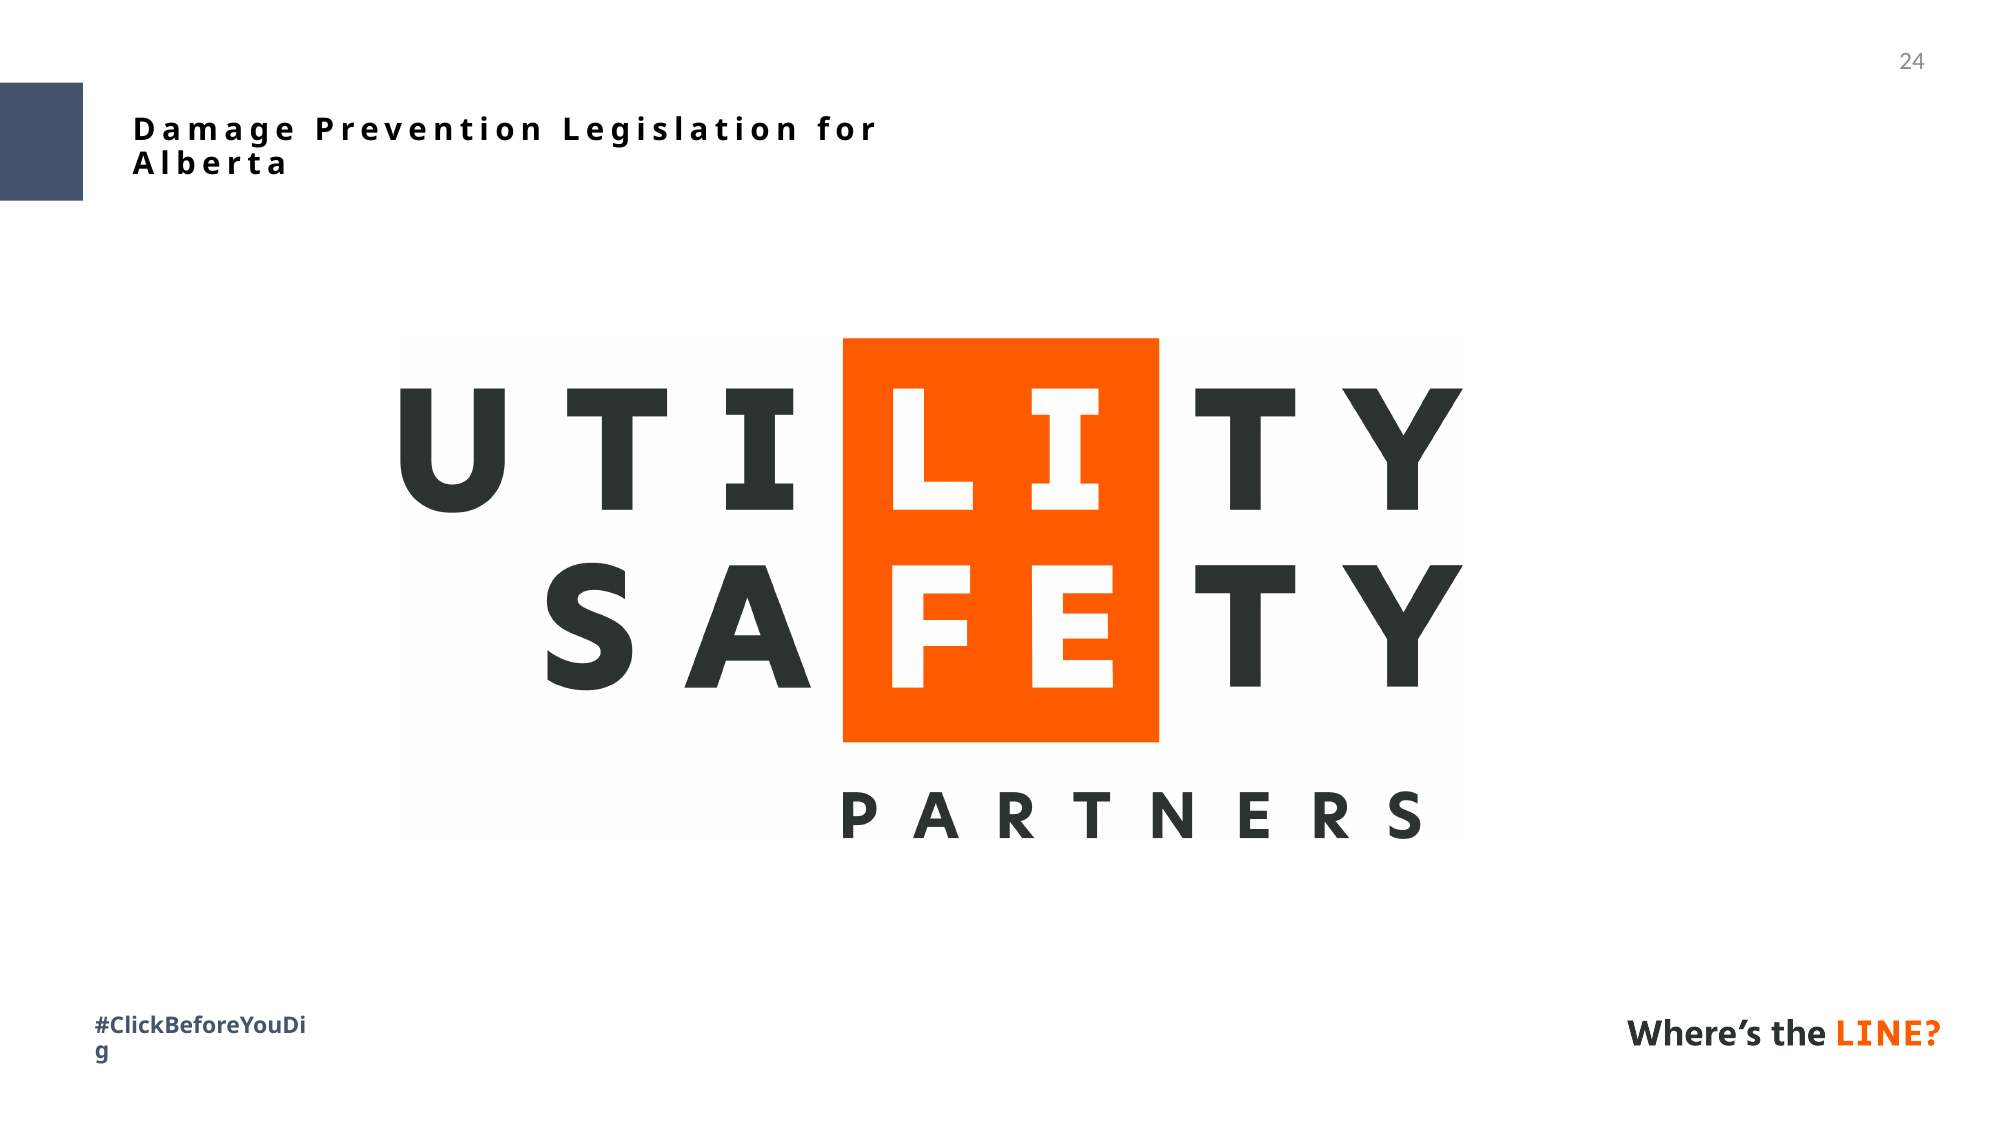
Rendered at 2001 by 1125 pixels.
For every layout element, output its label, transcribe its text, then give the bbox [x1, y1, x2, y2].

list Damage Prevention Legislation for Alberta [120, 101, 989, 182]
picture [1627, 1019, 1940, 1046]
slide_number 24 [1821, 37, 1940, 83]
picture [400, 338, 1463, 839]
